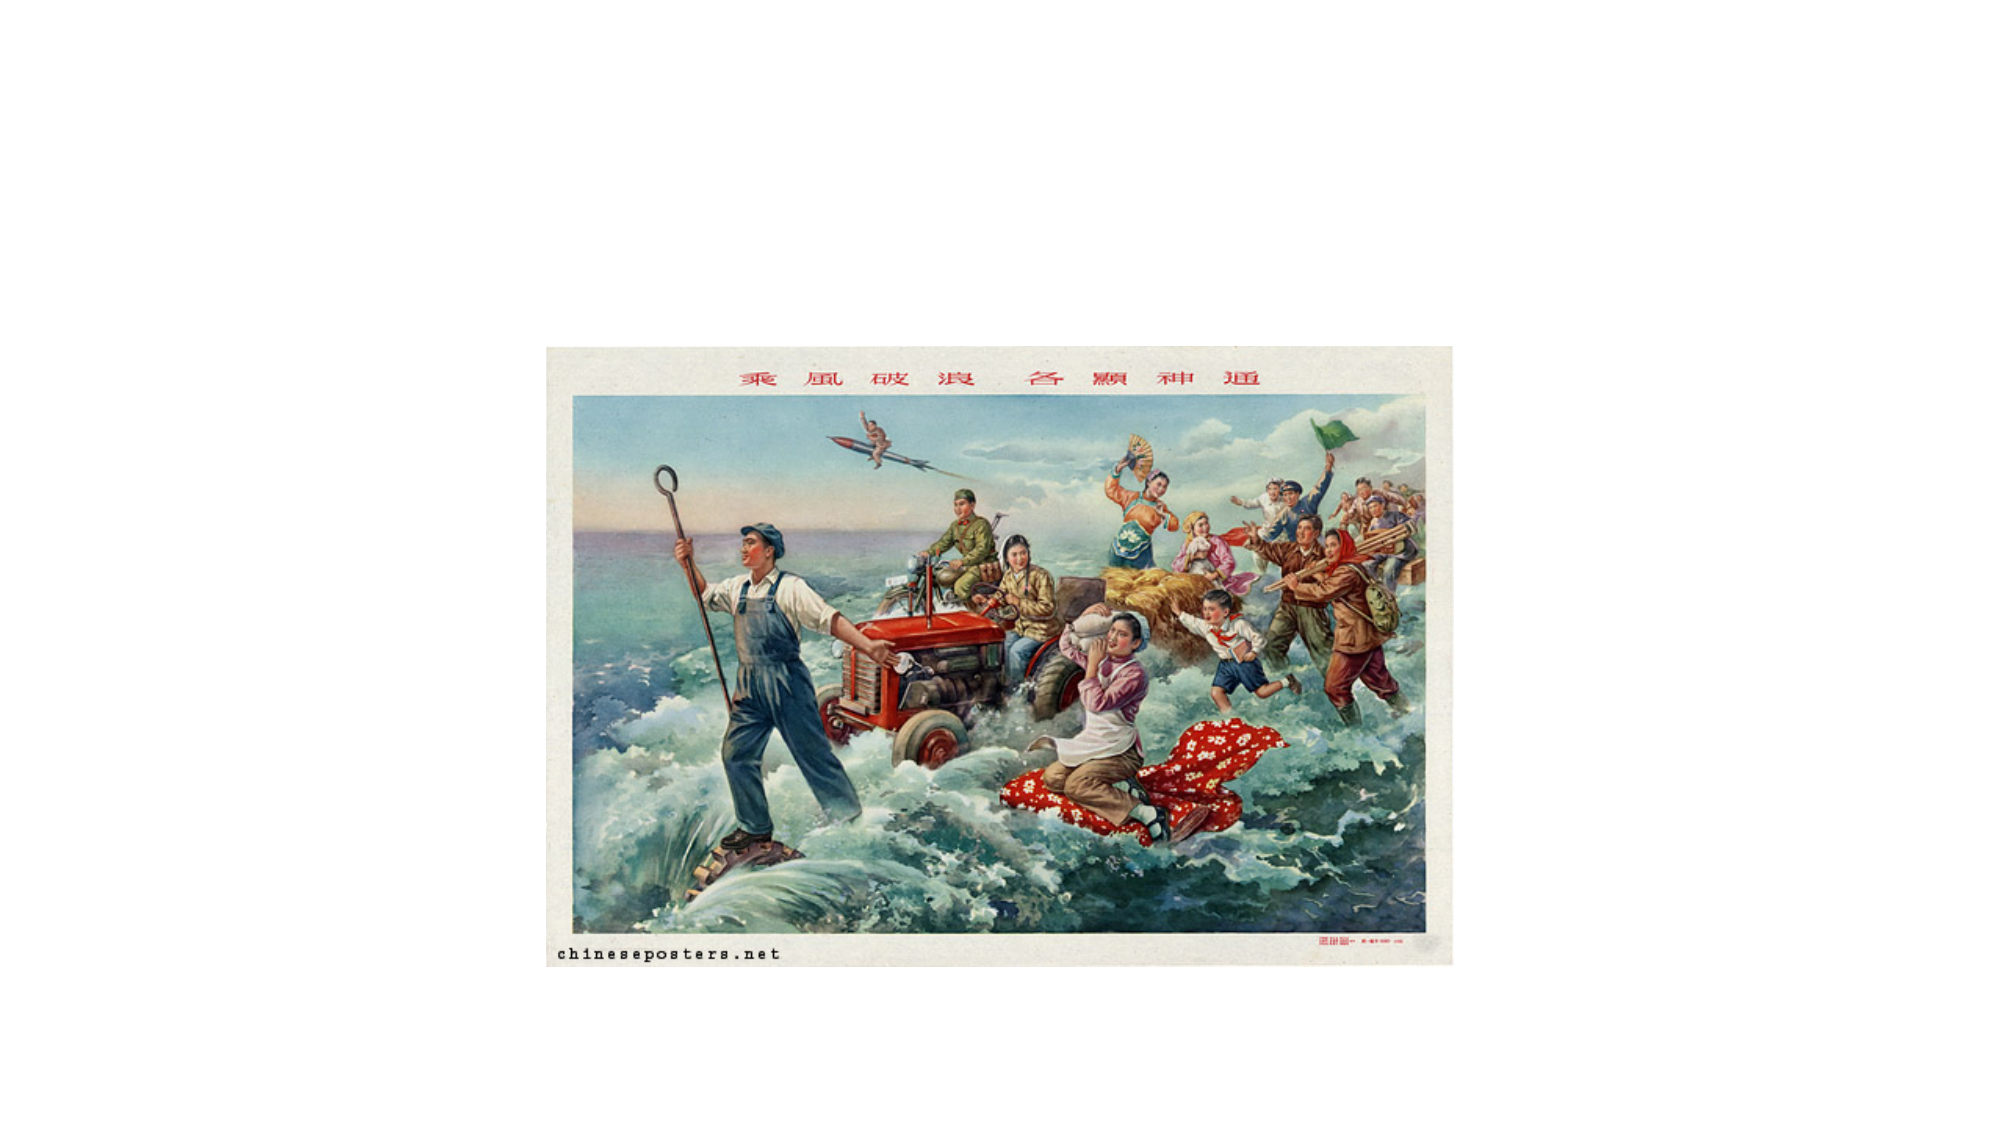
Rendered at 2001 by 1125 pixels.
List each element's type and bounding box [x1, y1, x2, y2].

list [546, 346, 1454, 967]
